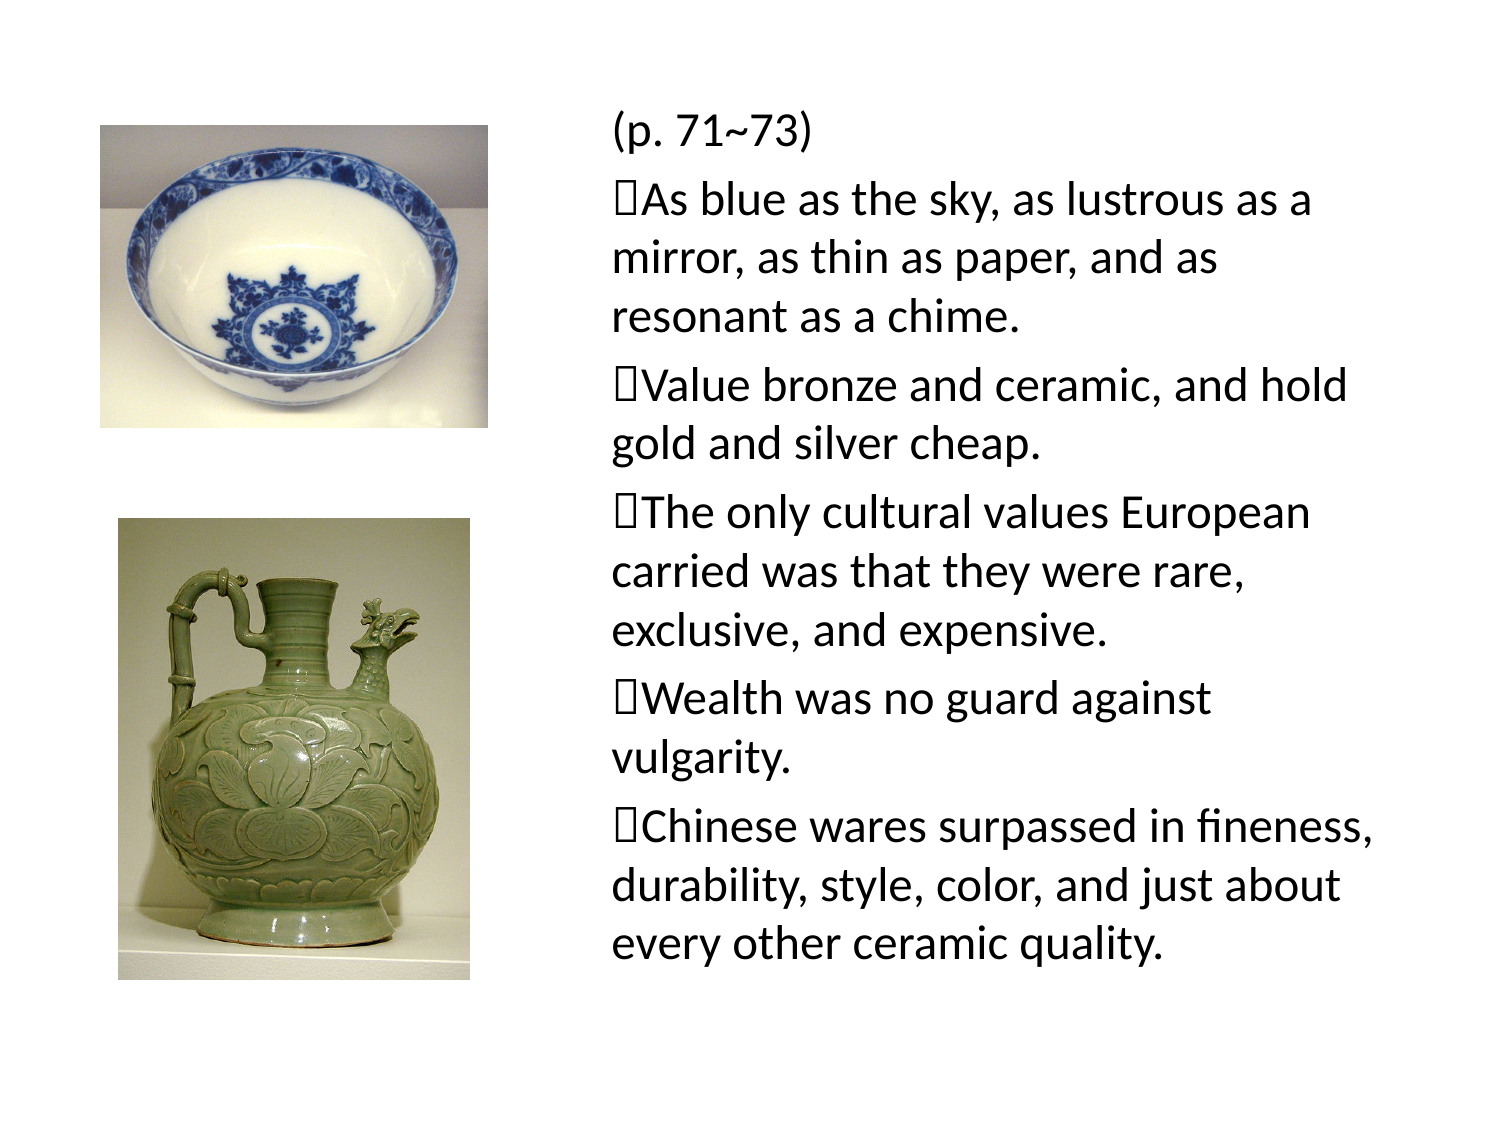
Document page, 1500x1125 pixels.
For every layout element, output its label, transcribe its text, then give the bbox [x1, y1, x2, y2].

picture [100, 125, 488, 429]
picture [117, 518, 471, 980]
subtitle (p. 71~73) As blue as the sky, as lustrous as a mirror, as thin as paper, and as resonant as a chime. Value bronze and ceramic, and hold gold and silver cheap. The only cultural values European carried was that they were rare, exclusive, and expensive. Wealth was no guard against vulgarity. Chinese wares surpassed in fineness, durability, style, color, and just about every other ceramic quality. [596, 90, 1400, 1024]
